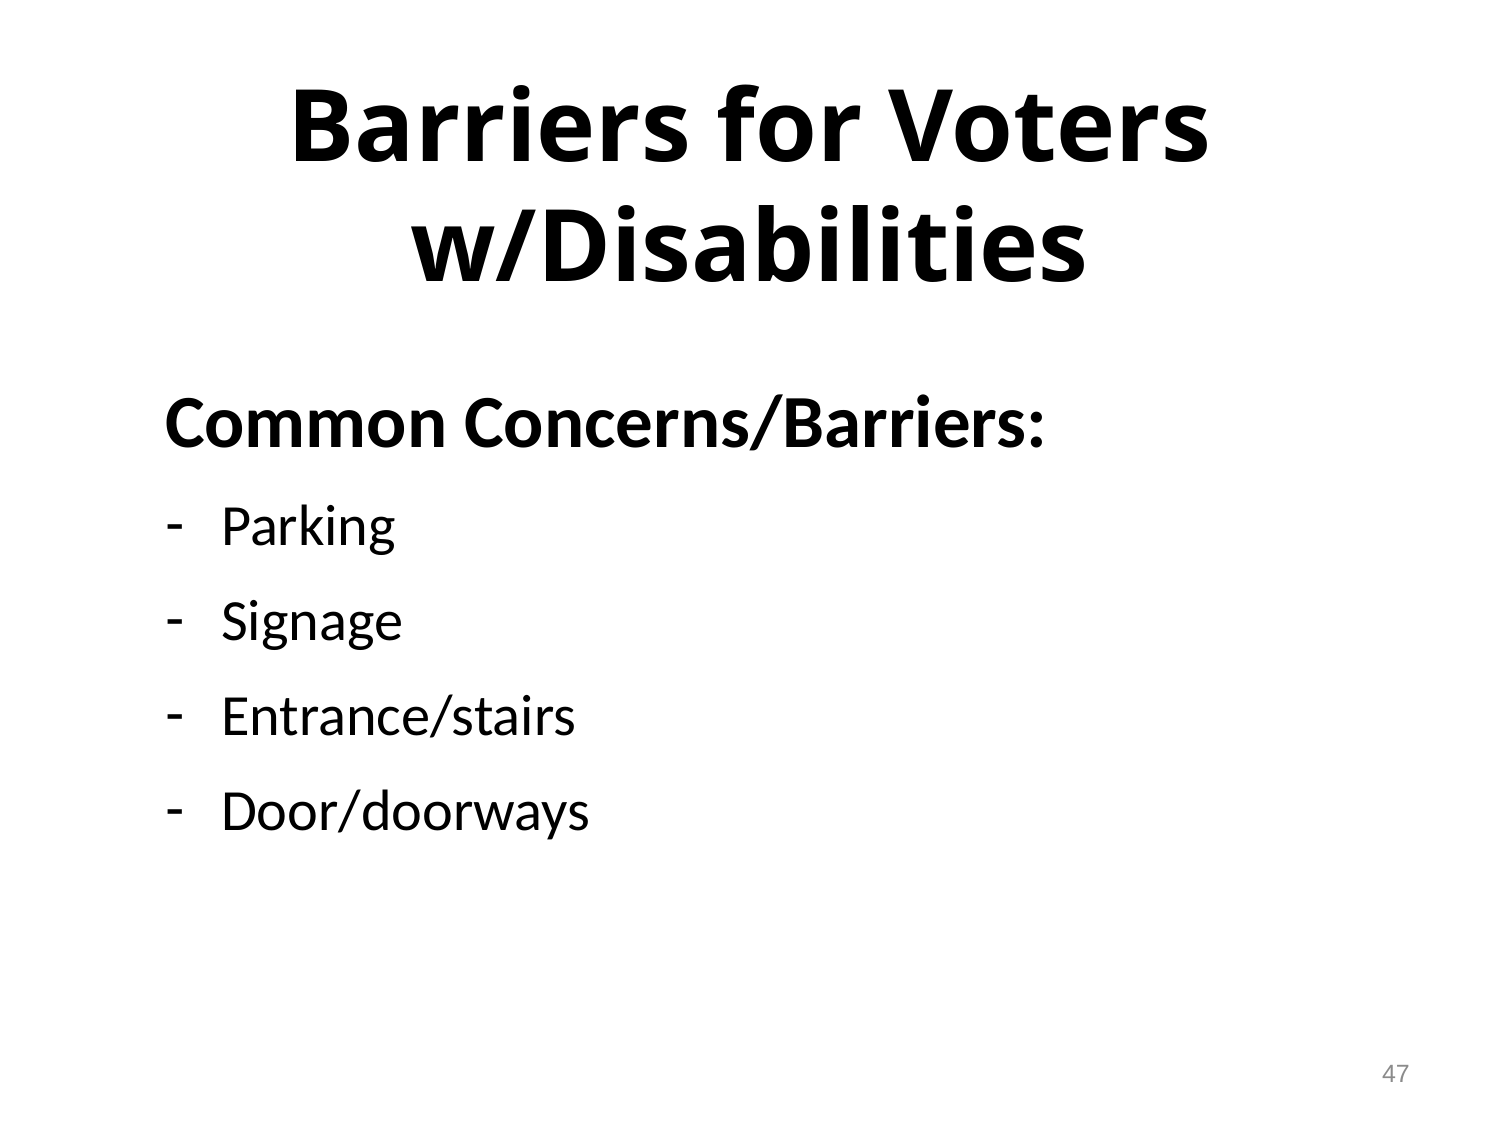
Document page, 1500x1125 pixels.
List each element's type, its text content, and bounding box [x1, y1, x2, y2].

title Barriers for Voters w/Disabilities [74, 87, 1426, 276]
slide_number 47 [1074, 1042, 1425, 1103]
list Common Concerns/Barriers: Parking Signage Entrance/stairs Door/doorways [149, 274, 1426, 1047]
